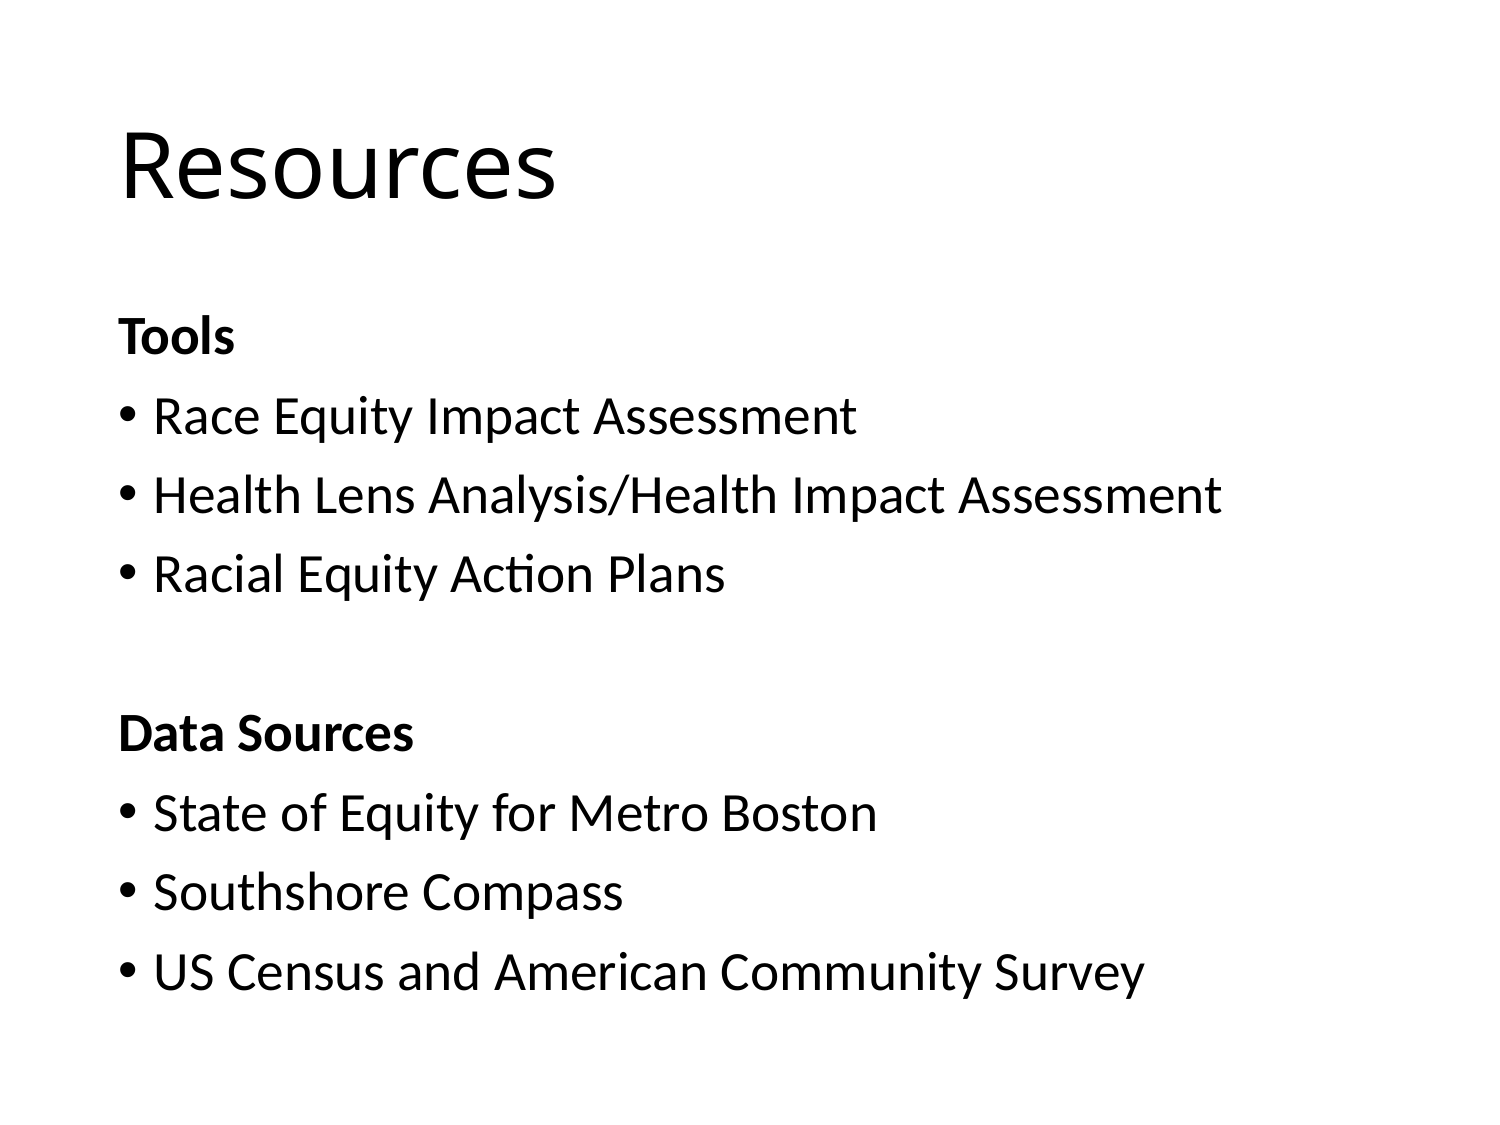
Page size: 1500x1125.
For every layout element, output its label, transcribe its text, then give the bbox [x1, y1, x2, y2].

list Tools Race Equity Impact Assessment Health Lens Analysis/Health Impact Assessment Racial Equity Action Plans Data Sources State of Equity for Metro Boston Southshore Compass US Census and American Community Survey [103, 299, 1397, 1014]
title Resources [103, 59, 1397, 278]
